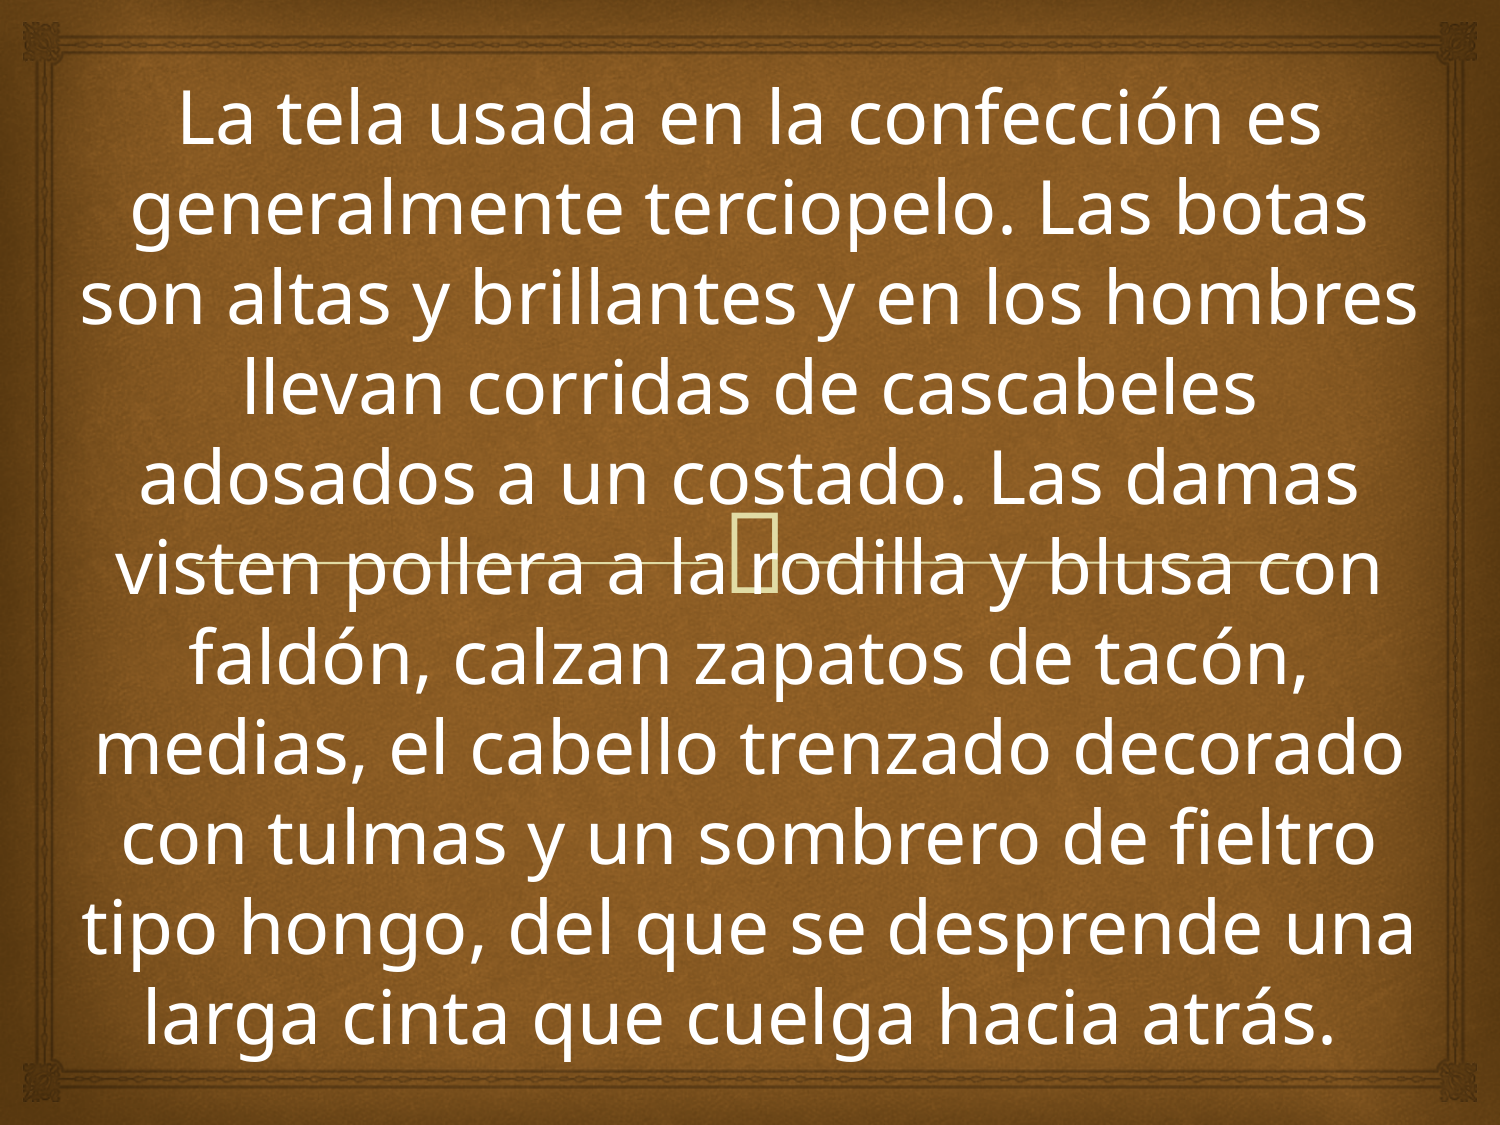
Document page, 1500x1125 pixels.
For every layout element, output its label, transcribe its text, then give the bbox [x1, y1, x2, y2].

picture [0, 0, 1500, 1125]
subtitle La tela usada en la confección es generalmente terciopelo. Las botas son altas y brillantes y en los hombres llevan corridas de cascabeles adosados a un costado. Las damas visten pollera a la rodilla y blusa con faldón, calzan zapatos de tacón, medias, el cabello trenzado decorado con tulmas y un sombrero de fieltro tipo hongo, del que se desprende una larga cinta que cuelga hacia atrás. [50, 62, 1450, 1075]
